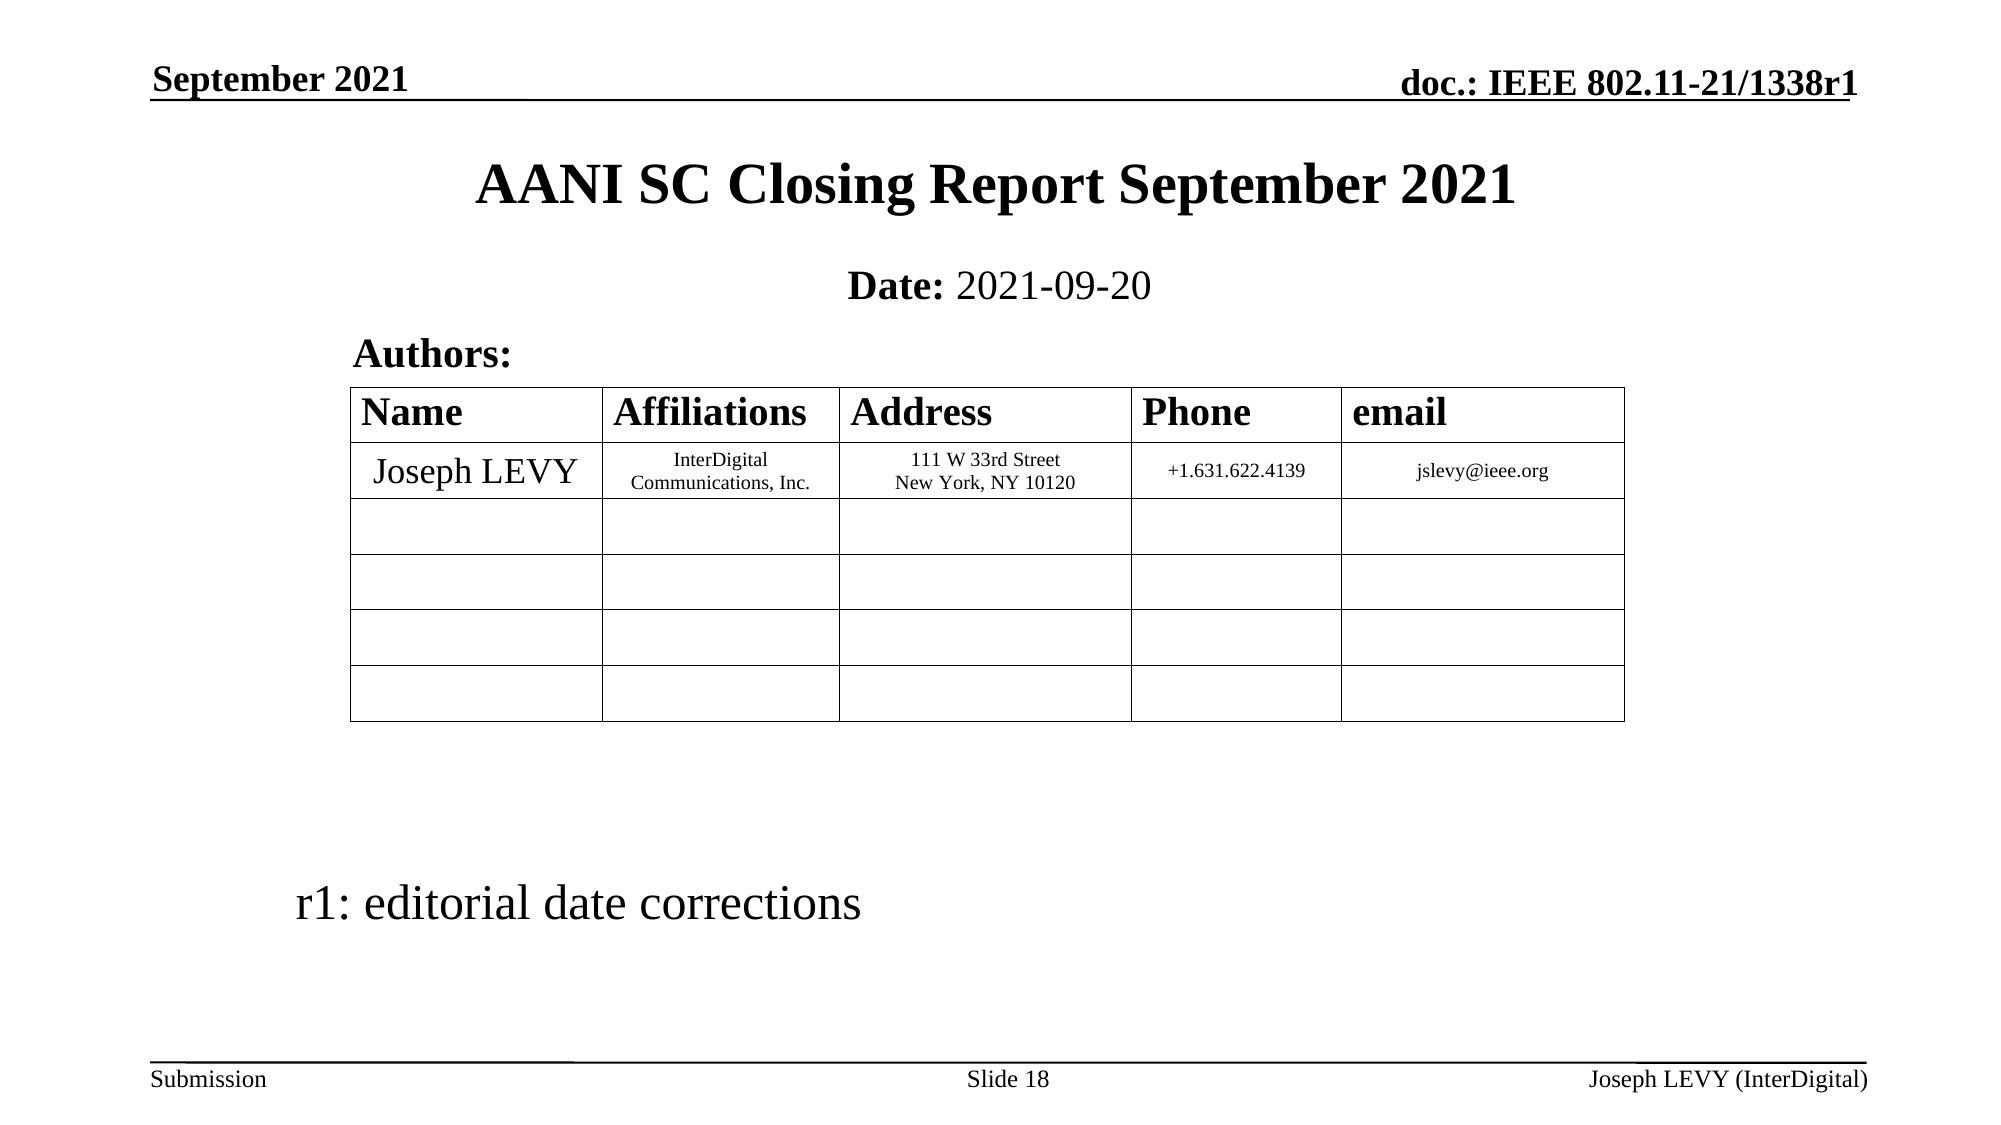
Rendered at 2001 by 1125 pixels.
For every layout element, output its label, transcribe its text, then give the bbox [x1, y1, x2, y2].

text_box r1: editorial date corrections [281, 862, 1066, 938]
text_box AANI SC Closing Report September 2021 [281, 137, 1713, 250]
text_box Date: 2021-09-20 [362, 249, 1638, 313]
slide_number Slide 18 [950, 1061, 1067, 1123]
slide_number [152, 54, 563, 100]
text_box Authors: [337, 318, 575, 381]
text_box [334, 386, 1653, 792]
footer Joseph LEVY (InterDigital) [1171, 1061, 1869, 1093]
